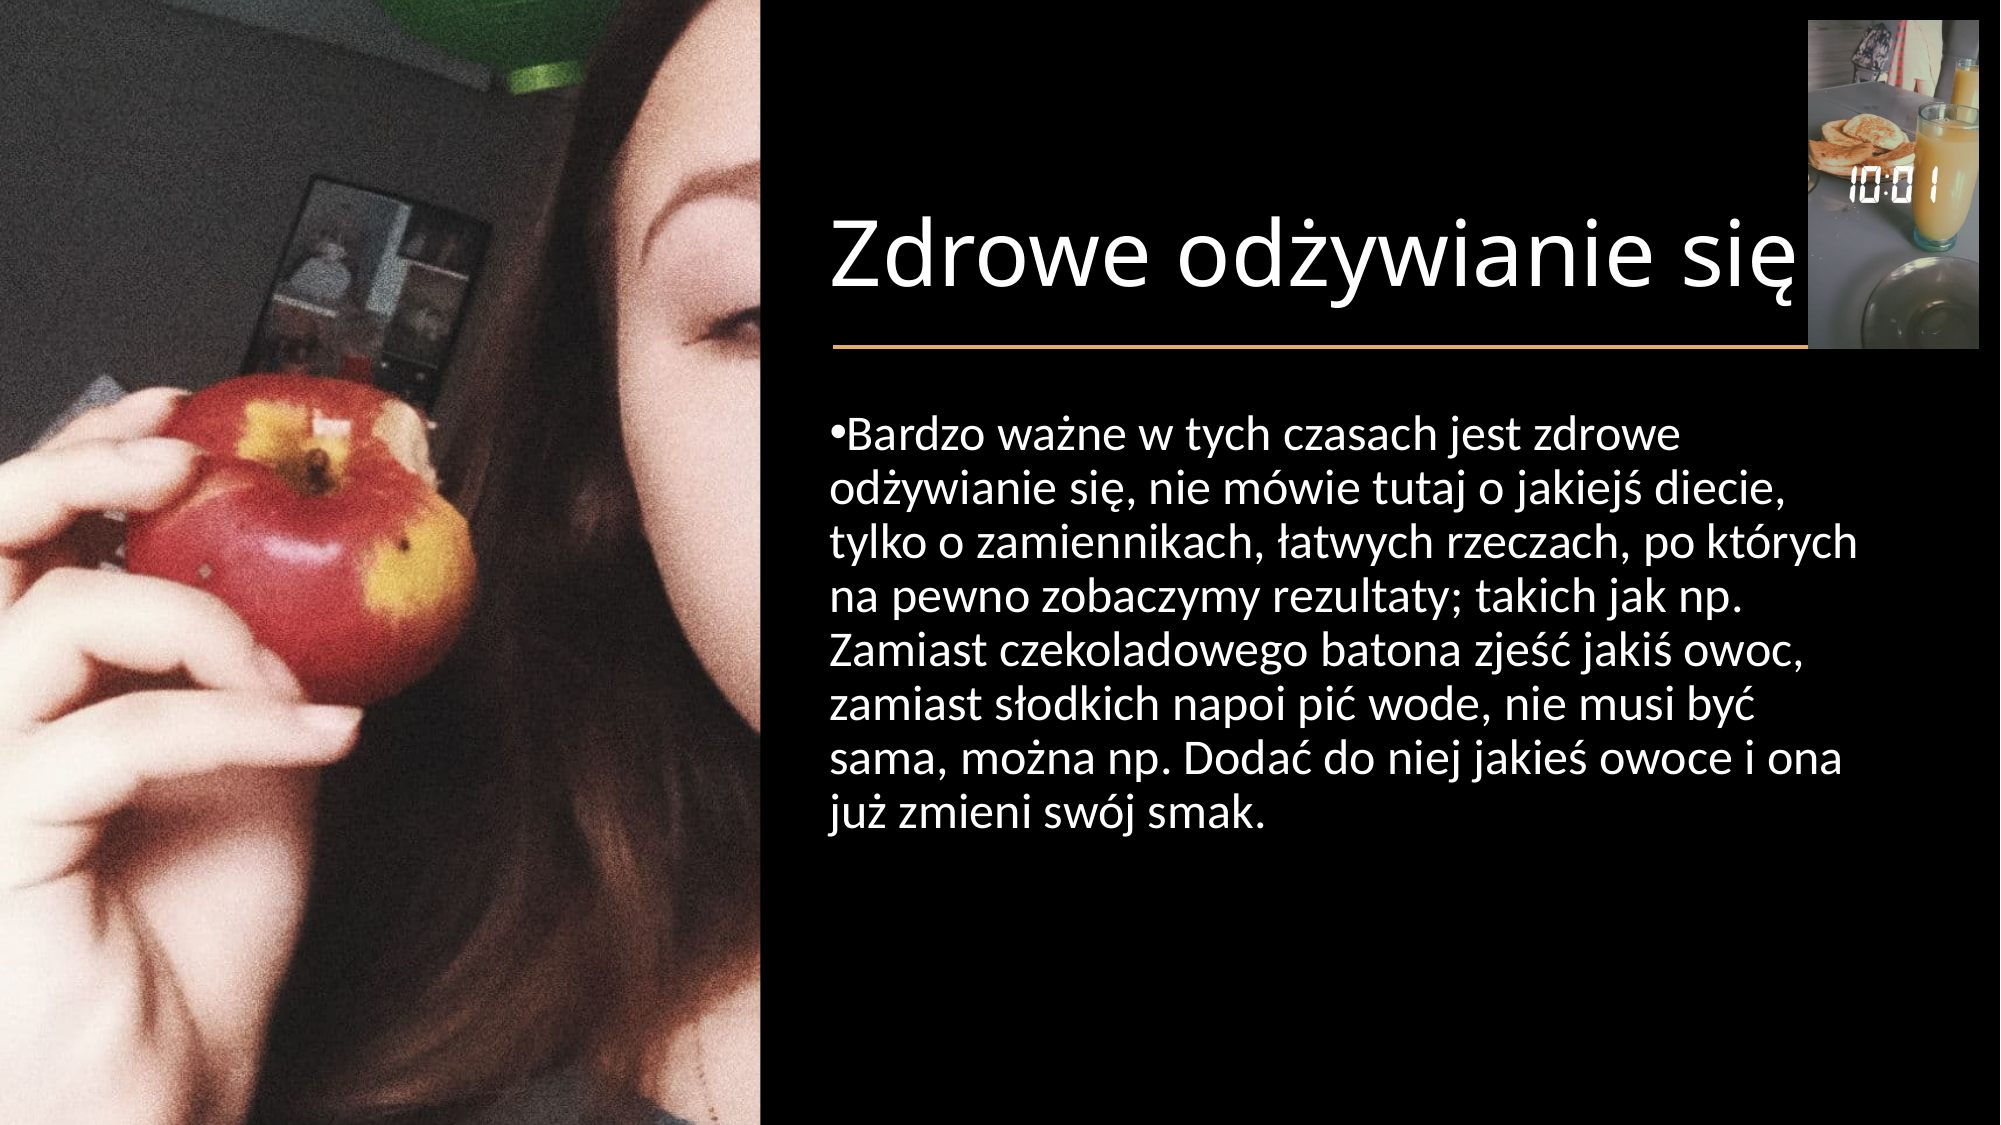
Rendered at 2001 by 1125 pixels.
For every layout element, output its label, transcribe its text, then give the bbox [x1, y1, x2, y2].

title Zdrowe odżywianie się [814, 103, 1808, 315]
picture [0, 0, 761, 1125]
picture [1808, 20, 1979, 349]
list Bardzo ważne w tych czasach jest zdrowe odżywianie się, nie mówie tutaj o jakiejś diecie, tylko o zamiennikach, łatwych rzeczach, po których na pewno zobaczymy rezultaty; takich jak np. Zamiast czekoladowego batona zjeść jakiś owoc, zamiast słodkich napoi pić wode, nie musi być sama, można np. Dodać do niej jakieś owoce i ona już zmieni swój smak. [814, 399, 1895, 1021]
